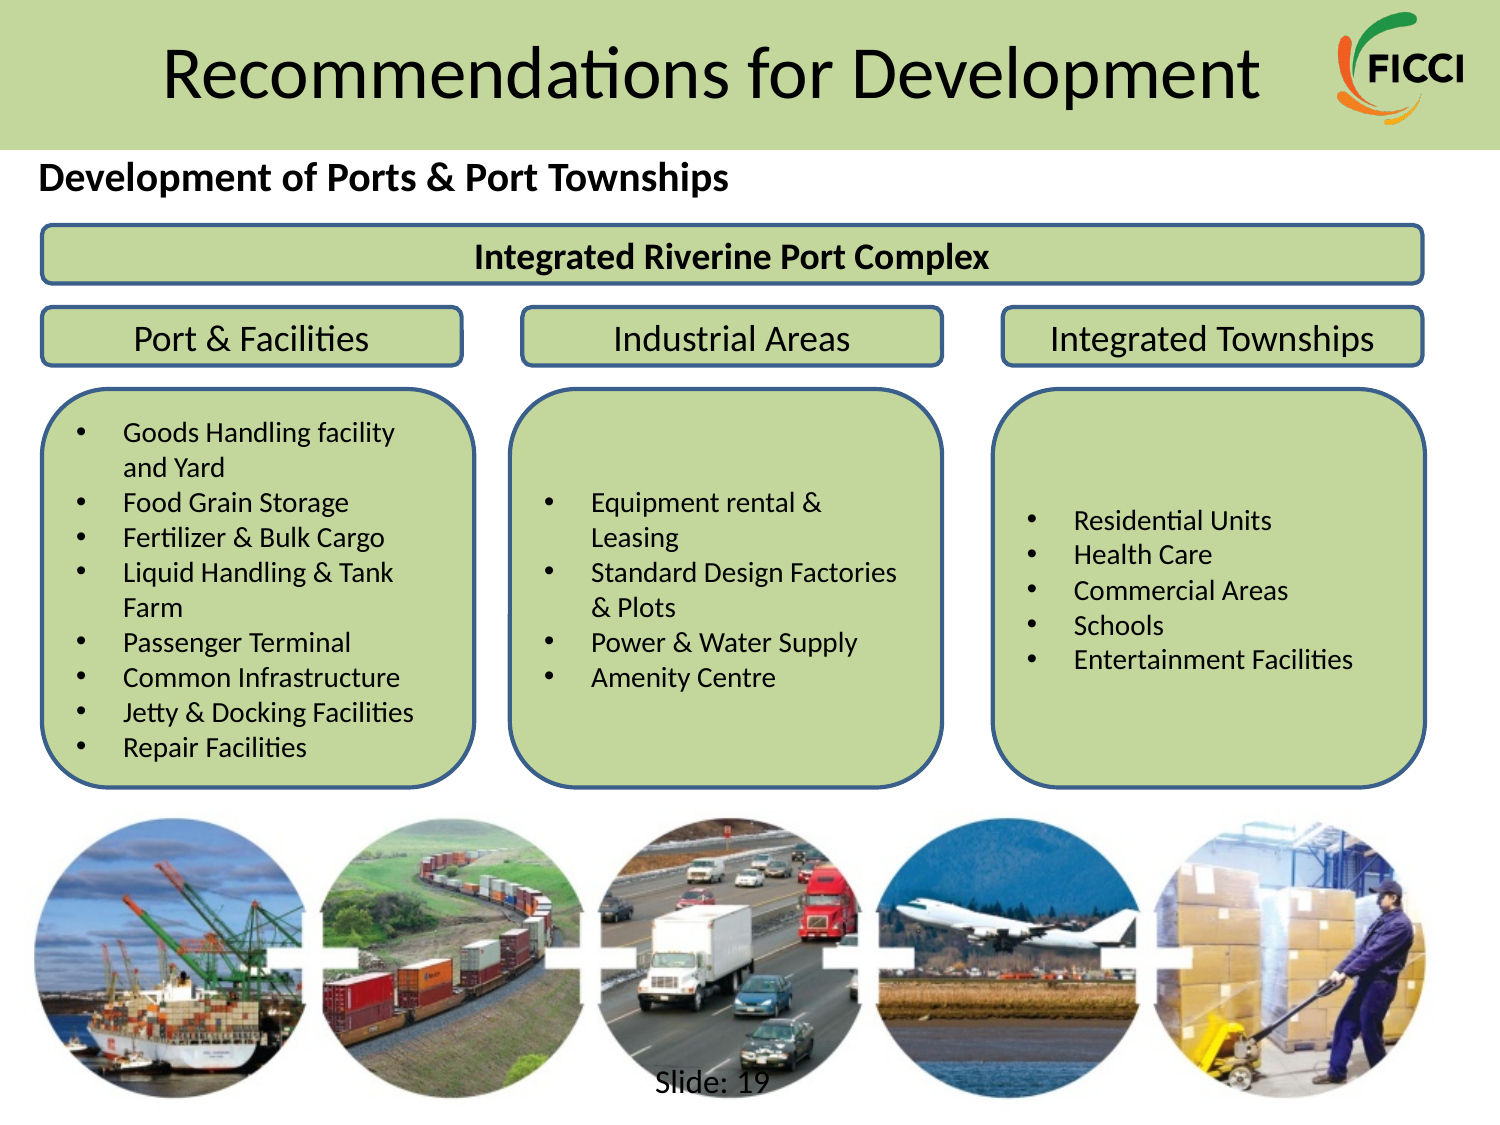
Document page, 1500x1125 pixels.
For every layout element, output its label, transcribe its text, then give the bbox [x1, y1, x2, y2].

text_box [41, 224, 1426, 788]
picture [24, 787, 1441, 1125]
picture [1337, 12, 1463, 125]
title Recommendations for Development [112, 0, 1313, 137]
text_box Development of Ports & Port Townships [23, 137, 1474, 213]
